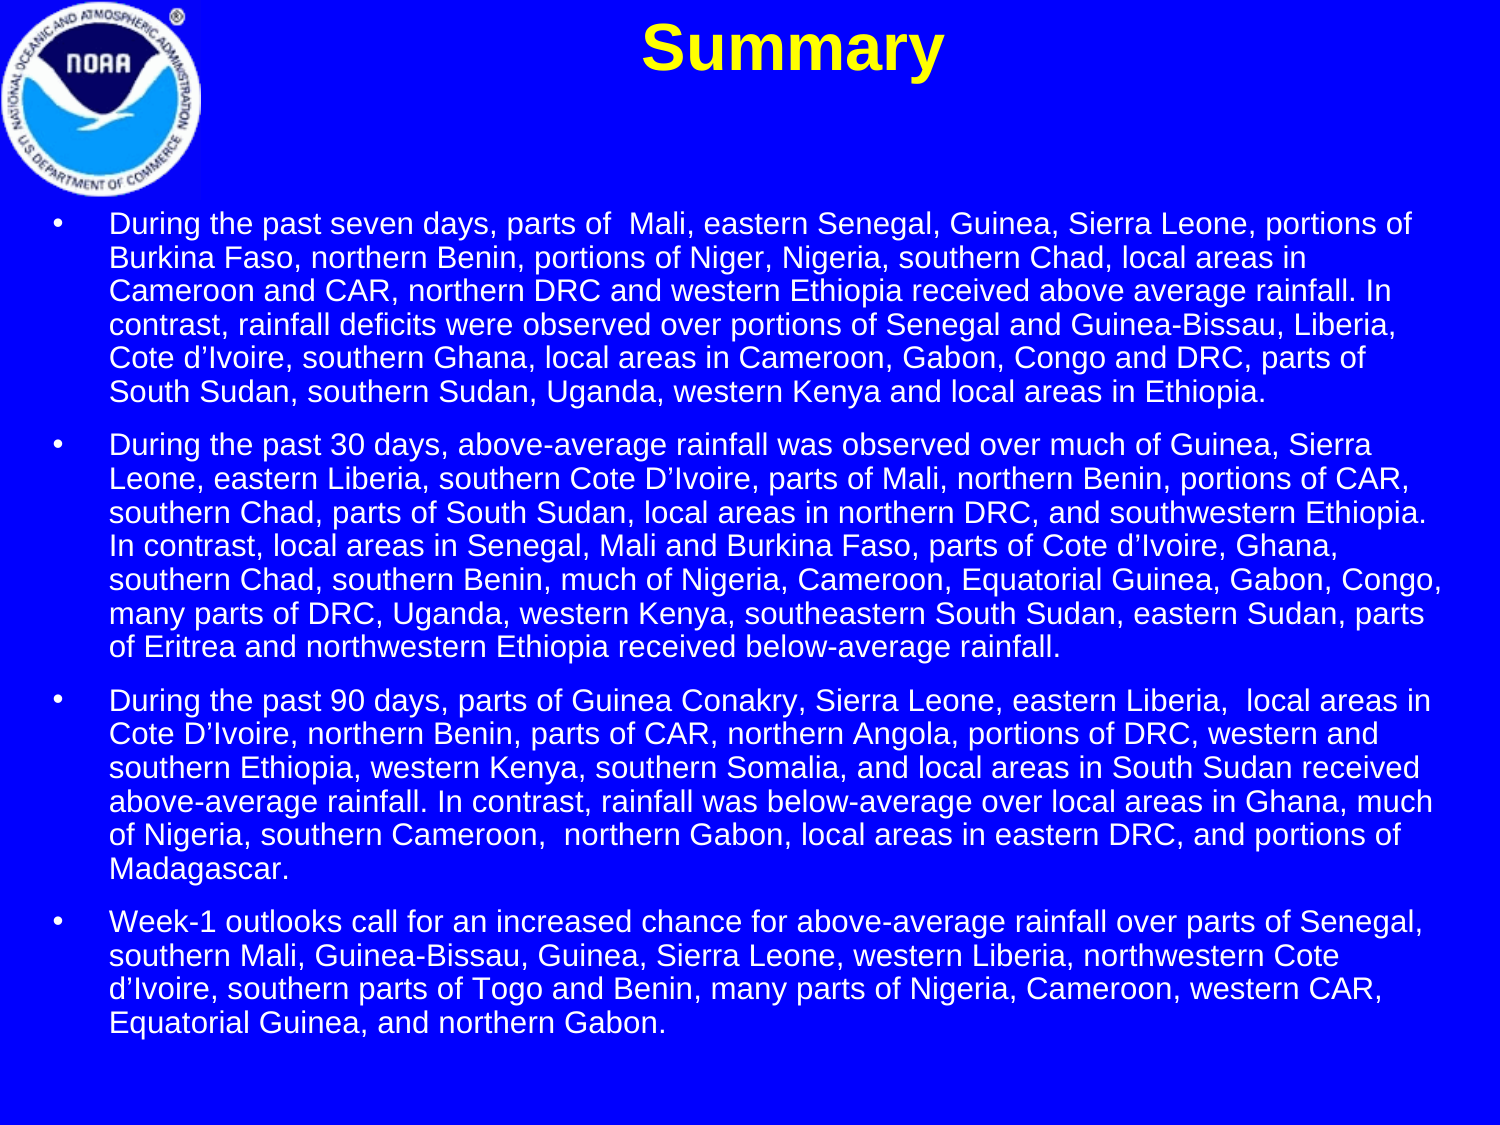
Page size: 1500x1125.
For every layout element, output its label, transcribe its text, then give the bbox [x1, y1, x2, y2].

title Summary [200, 0, 1388, 100]
picture [0, 0, 200, 200]
list During the past seven days, parts of Mali, eastern Senegal, Guinea, Sierra Leone, portions of Burkina Faso, northern Benin, portions of Niger, Nigeria, southern Chad, local areas in Cameroon and CAR, northern DRC and western Ethiopia received above average rainfall. In contrast, rainfall deficits were observed over portions of Senegal and Guinea-Bissau, Liberia, Cote d’Ivoire, southern Ghana, local areas in Cameroon, Gabon, Congo and DRC, parts of South Sudan, southern Sudan, Uganda, western Kenya and local areas in Ethiopia. During the past 30 days, above-average rainfall was observed over much of Guinea, Sierra Leone, eastern Liberia, southern Cote D’Ivoire, parts of Mali, northern Benin, portions of CAR, southern Chad, parts of South Sudan, local areas in northern DRC, and southwestern Ethiopia. In contrast, local areas in Senegal, Mali and Burkina Faso, parts of Cote d’Ivoire, Ghana, southern Chad, southern Benin, much of Nigeria, Cameroon, Equatorial Guinea, Gabon, Congo, many parts of DRC, Uganda, western Kenya, southeastern South Sudan, eastern Sudan, parts of Eritrea and northwestern Ethiopia received below-average rainfall. During the past 90 days, parts of Guinea Conakry, Sierra Leone, eastern Liberia, local areas in Cote D’Ivoire, northern Benin, parts of CAR, northern Angola, portions of DRC, western and southern Ethiopia, western Kenya, southern Somalia, and local areas in South Sudan received above-average rainfall. In contrast, rainfall was below-average over local areas in Ghana, much of Nigeria, southern Cameroon, northern Gabon, local areas in eastern DRC, and portions of Madagascar. Week-1 outlooks call for an increased chance for above-average rainfall over parts of Senegal, southern Mali, Guinea-Bissau, Guinea, Sierra Leone, western Liberia, northwestern Cote d’Ivoire, southern parts of Togo and Benin, many parts of Nigeria, Cameroon, western CAR, Equatorial Guinea, and northern Gabon. [37, 199, 1463, 1113]
